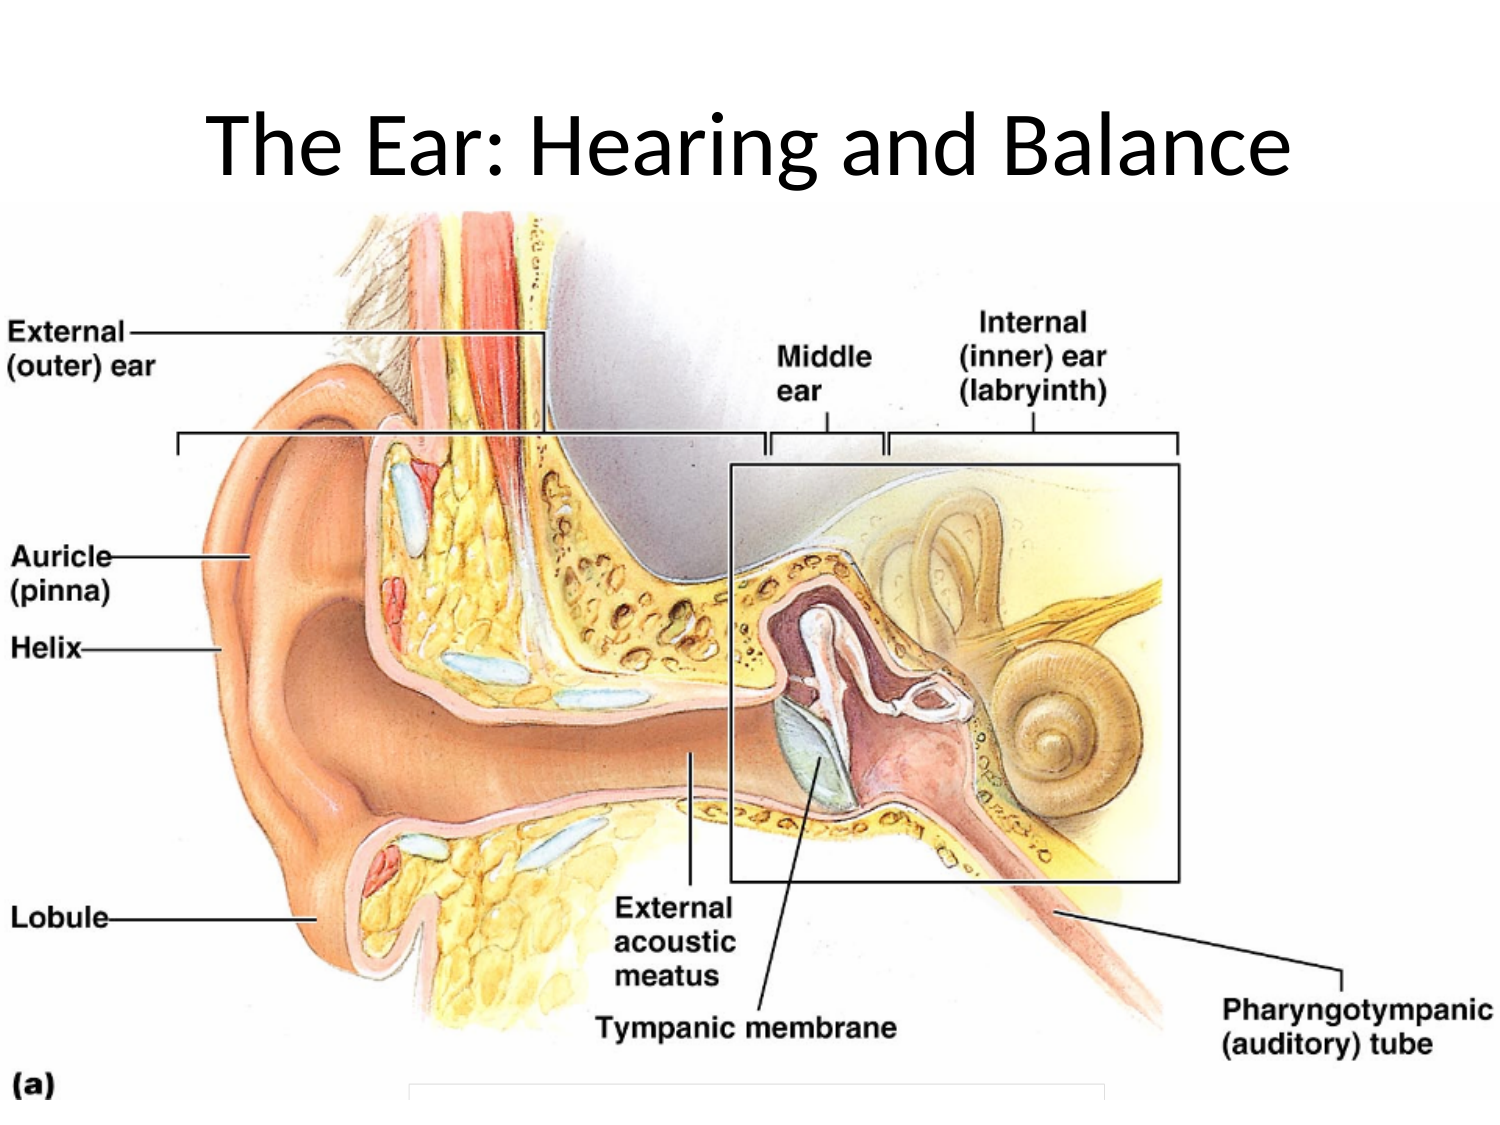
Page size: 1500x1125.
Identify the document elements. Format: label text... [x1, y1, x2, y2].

picture [0, 201, 1500, 1100]
title The Ear: Hearing and Balance [75, 45, 1425, 201]
